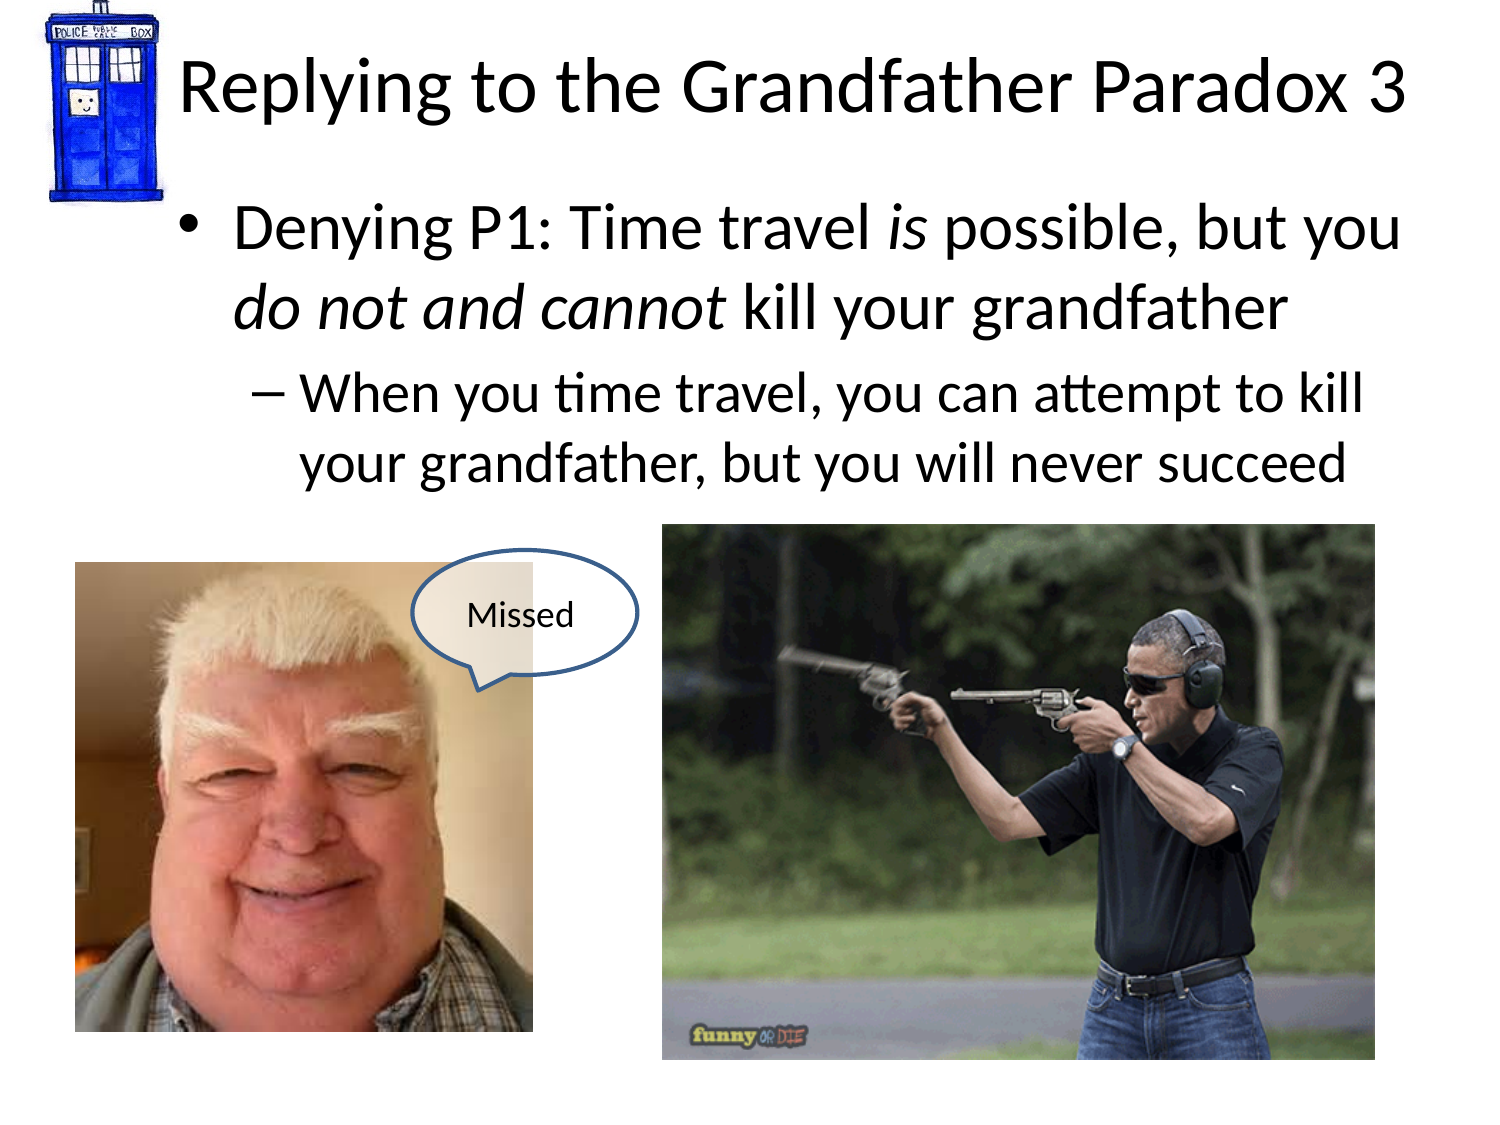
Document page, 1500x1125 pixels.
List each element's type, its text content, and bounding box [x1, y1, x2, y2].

text_box Missed [457, 547, 640, 677]
picture [0, 0, 341, 233]
picture [74, 562, 533, 1032]
list Denying P1: Time travel is possible, but you do not and cannot kill your grandfather When you time travel, you can attempt to kill your grandfather, but you will never succeed [162, 174, 1475, 513]
title Replying to the Grandfather Paradox 3 [125, 0, 1463, 163]
picture [662, 524, 1376, 1060]
